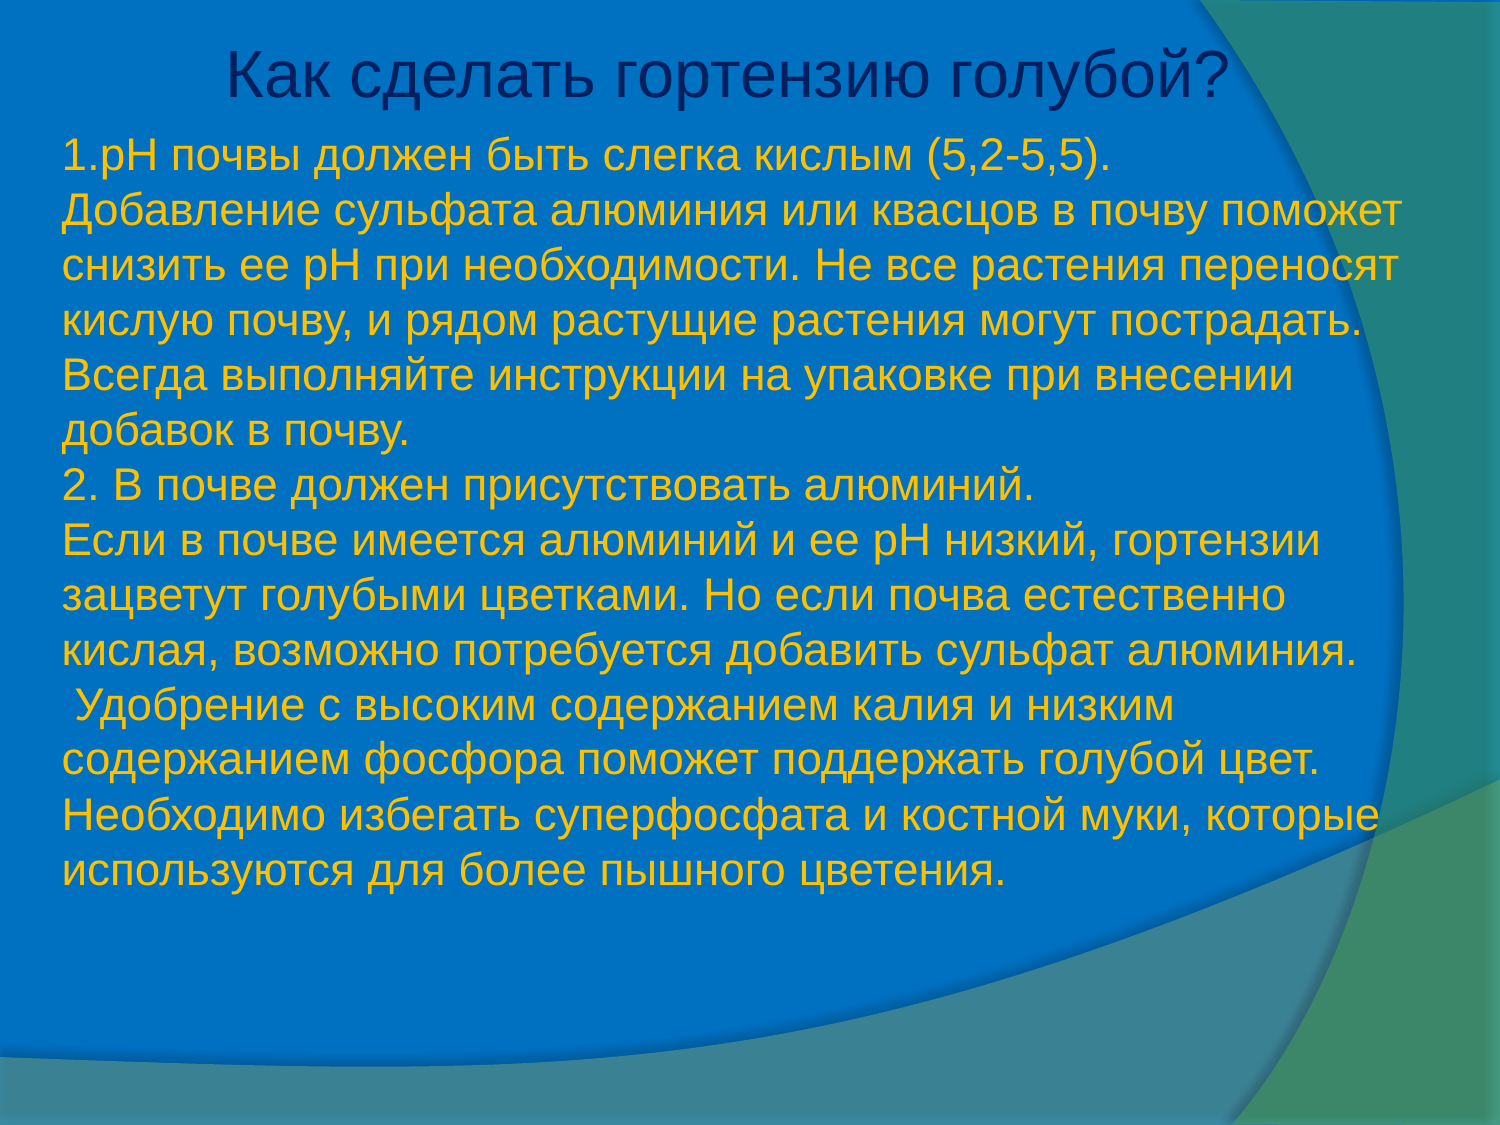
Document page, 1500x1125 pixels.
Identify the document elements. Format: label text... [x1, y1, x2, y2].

text_box 1.pH почвы должен быть слегка кислым (5,2-5,5). Добавление сульфата алюминия или квасцов в почву поможет снизить ее pH при необходимости. Не все растения переносят кислую почву, и рядом растущие растения могут пострадать. Всегда выполняйте инструкции на упаковке при внесении добавок в почву. 2. В почве должен присутствовать алюминий. Если в почве имеется алюминий и ее pH низкий, гортензии зацветут голубыми цветками. Но если почва естественно кислая, возможно потребуется добавить сульфат алюминия. Удобрение с высоким содержанием калия и низким содержанием фосфора поможет поддержать голубой цвет. Необходимо избегать суперфосфата и костной муки, которые используются для более пышного цветения. [46, 117, 1454, 1102]
text_box Как сделать гортензию голубой? [210, 23, 1254, 119]
